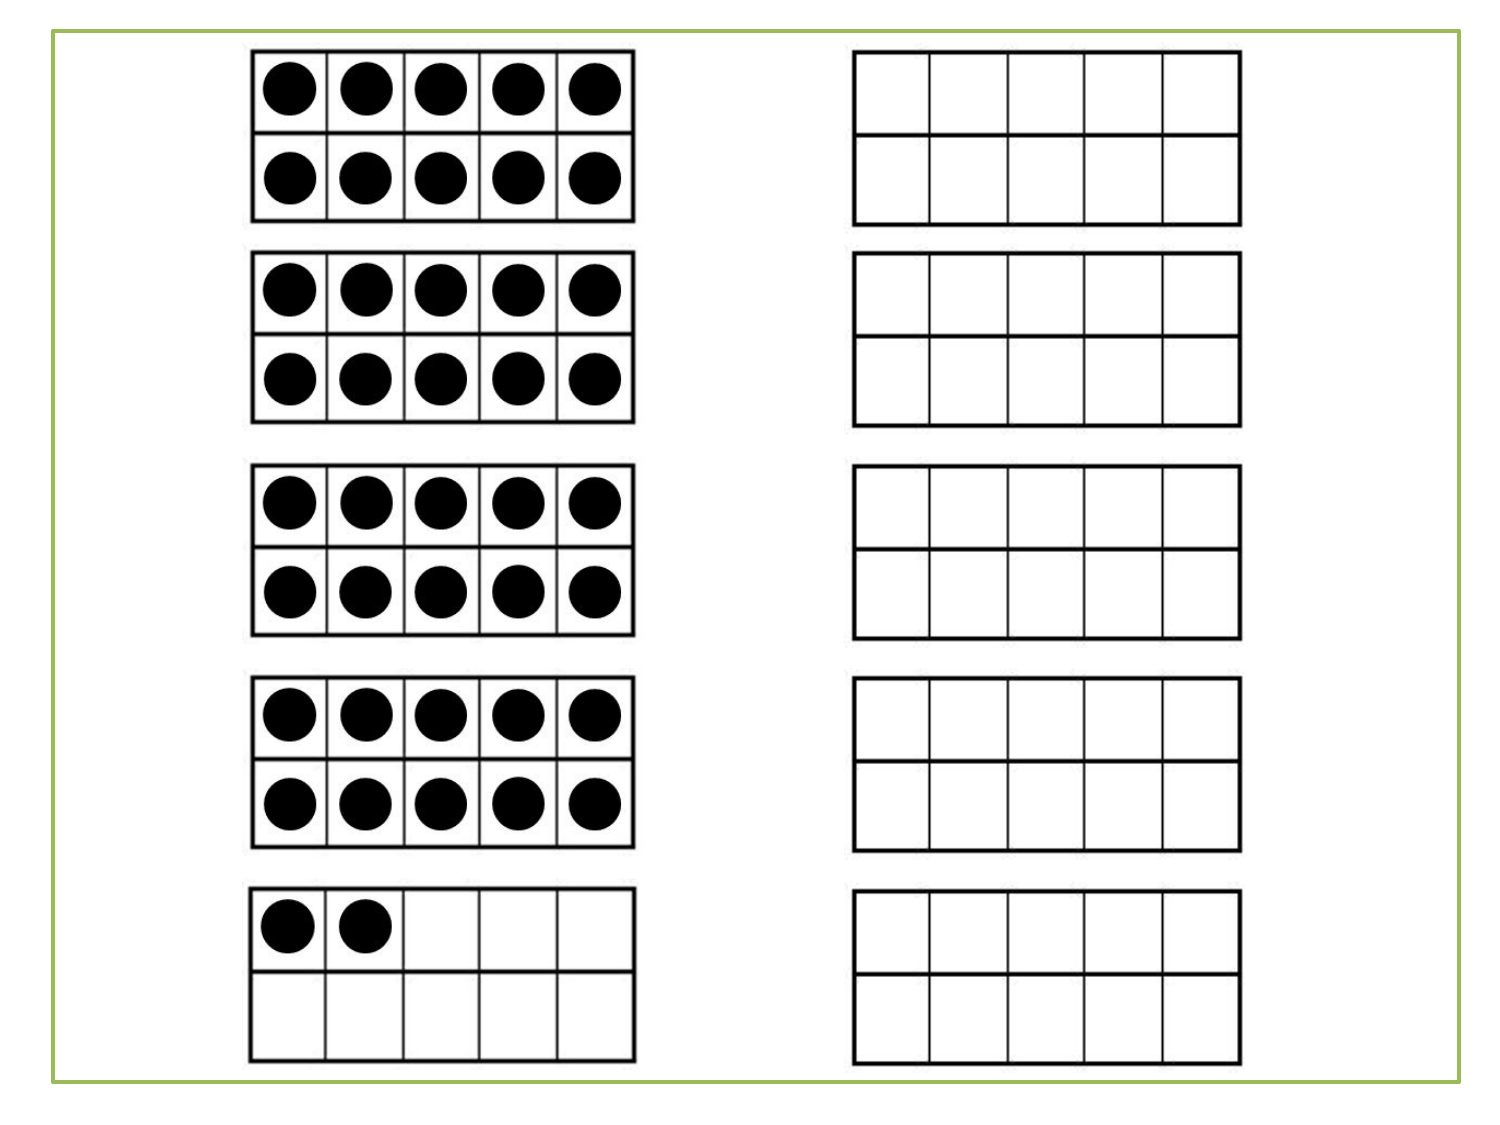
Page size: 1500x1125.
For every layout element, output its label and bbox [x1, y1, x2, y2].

picture [844, 881, 1247, 1073]
picture [241, 668, 644, 859]
picture [844, 455, 1247, 648]
text_box [51, 29, 1461, 1084]
picture [844, 42, 1247, 235]
picture [241, 878, 644, 1071]
picture [241, 42, 644, 233]
picture [844, 668, 1247, 861]
picture [241, 455, 644, 647]
picture [241, 243, 644, 434]
picture [844, 243, 1247, 435]
